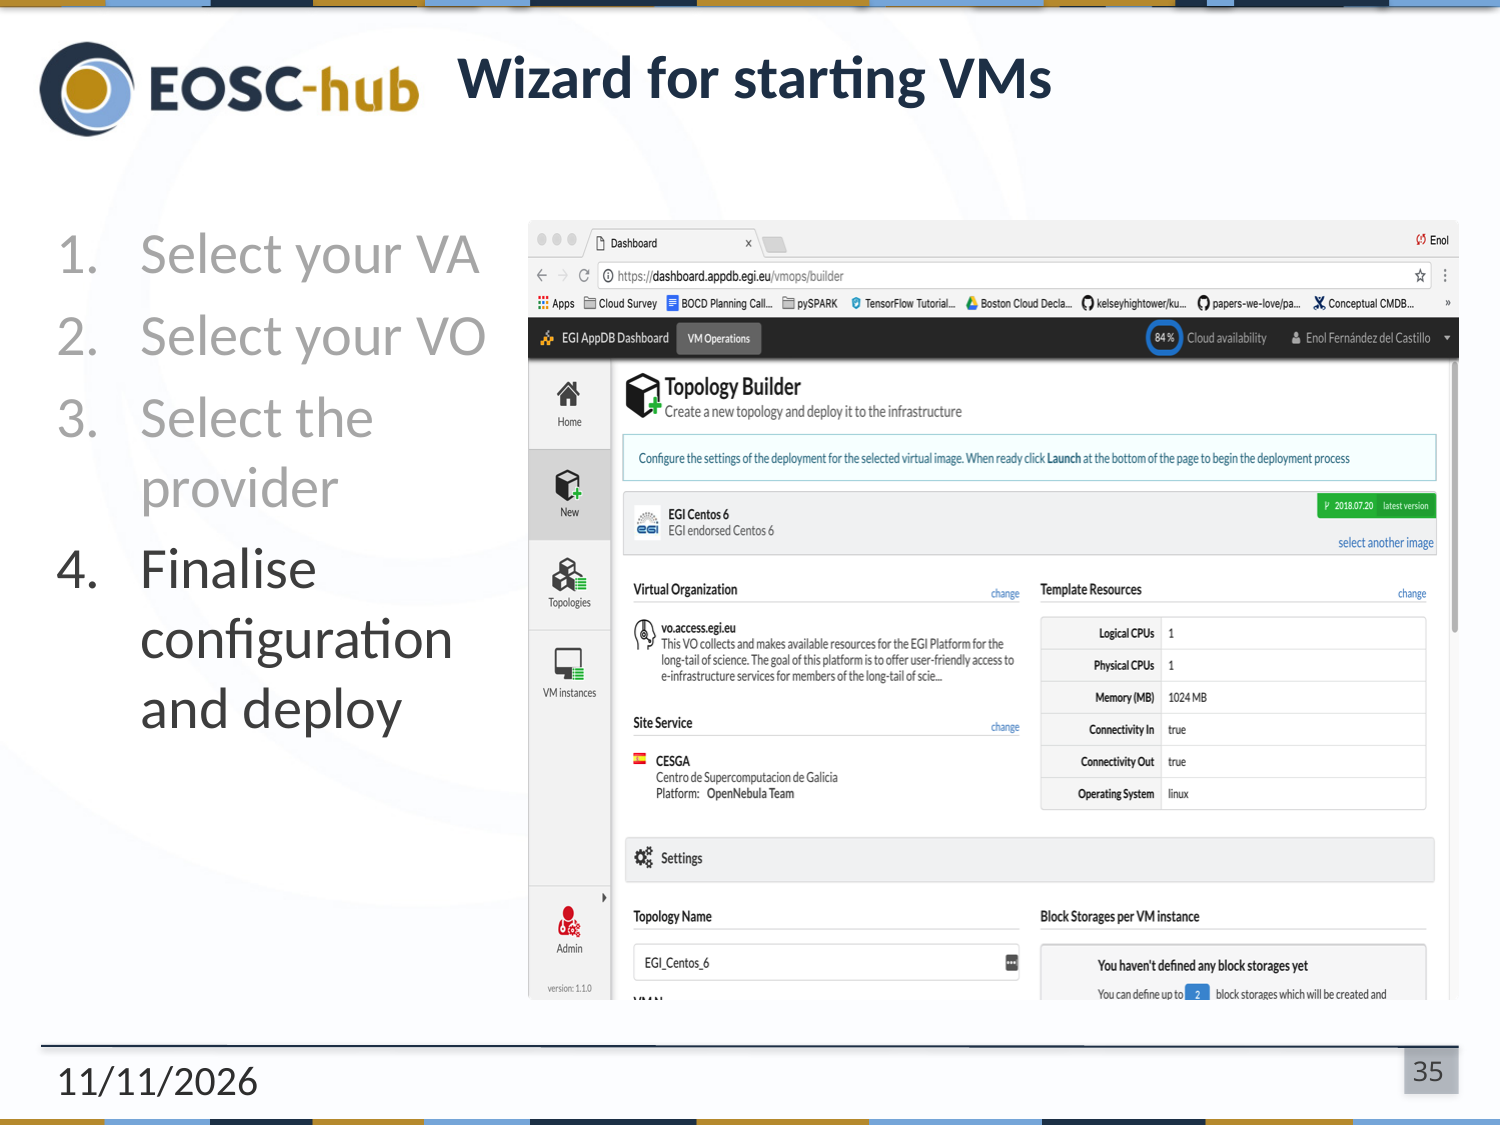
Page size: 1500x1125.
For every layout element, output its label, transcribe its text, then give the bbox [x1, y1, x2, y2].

title Wizard for starting VMs [442, 30, 1500, 120]
slide_number 35 [1074, 1046, 1459, 1094]
list Select your VA Select your VO Select the provider Finalise configuration and deploy [41, 208, 547, 1005]
picture [0, 6, 1500, 1125]
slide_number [41, 1046, 392, 1094]
